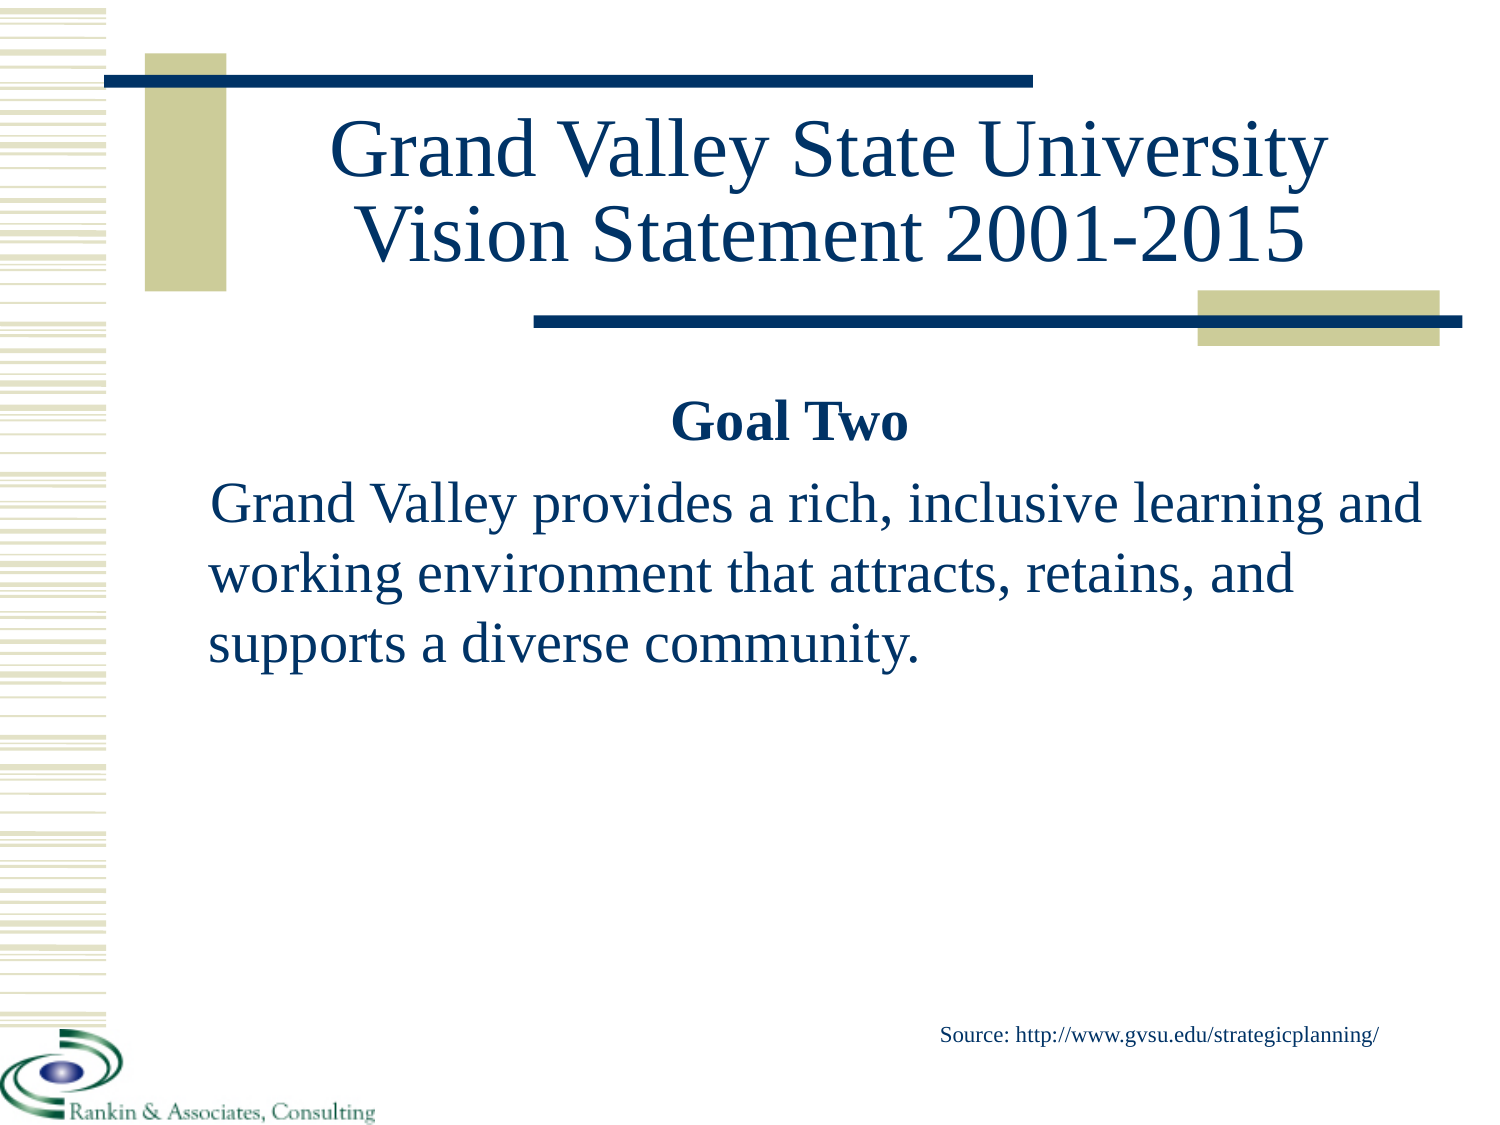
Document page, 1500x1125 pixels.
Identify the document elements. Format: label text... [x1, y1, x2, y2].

title Grand Valley State University Vision Statement 2001-2015 [224, 99, 1436, 288]
picture [0, 1029, 376, 1125]
text_box Source: http://www.gvsu.edu/strategicplanning/ [924, 1012, 1475, 1055]
list Goal Two Grand Valley provides a rich, inclusive learning and working environment that attracts, retains, and supports a diverse community. [137, 374, 1444, 826]
